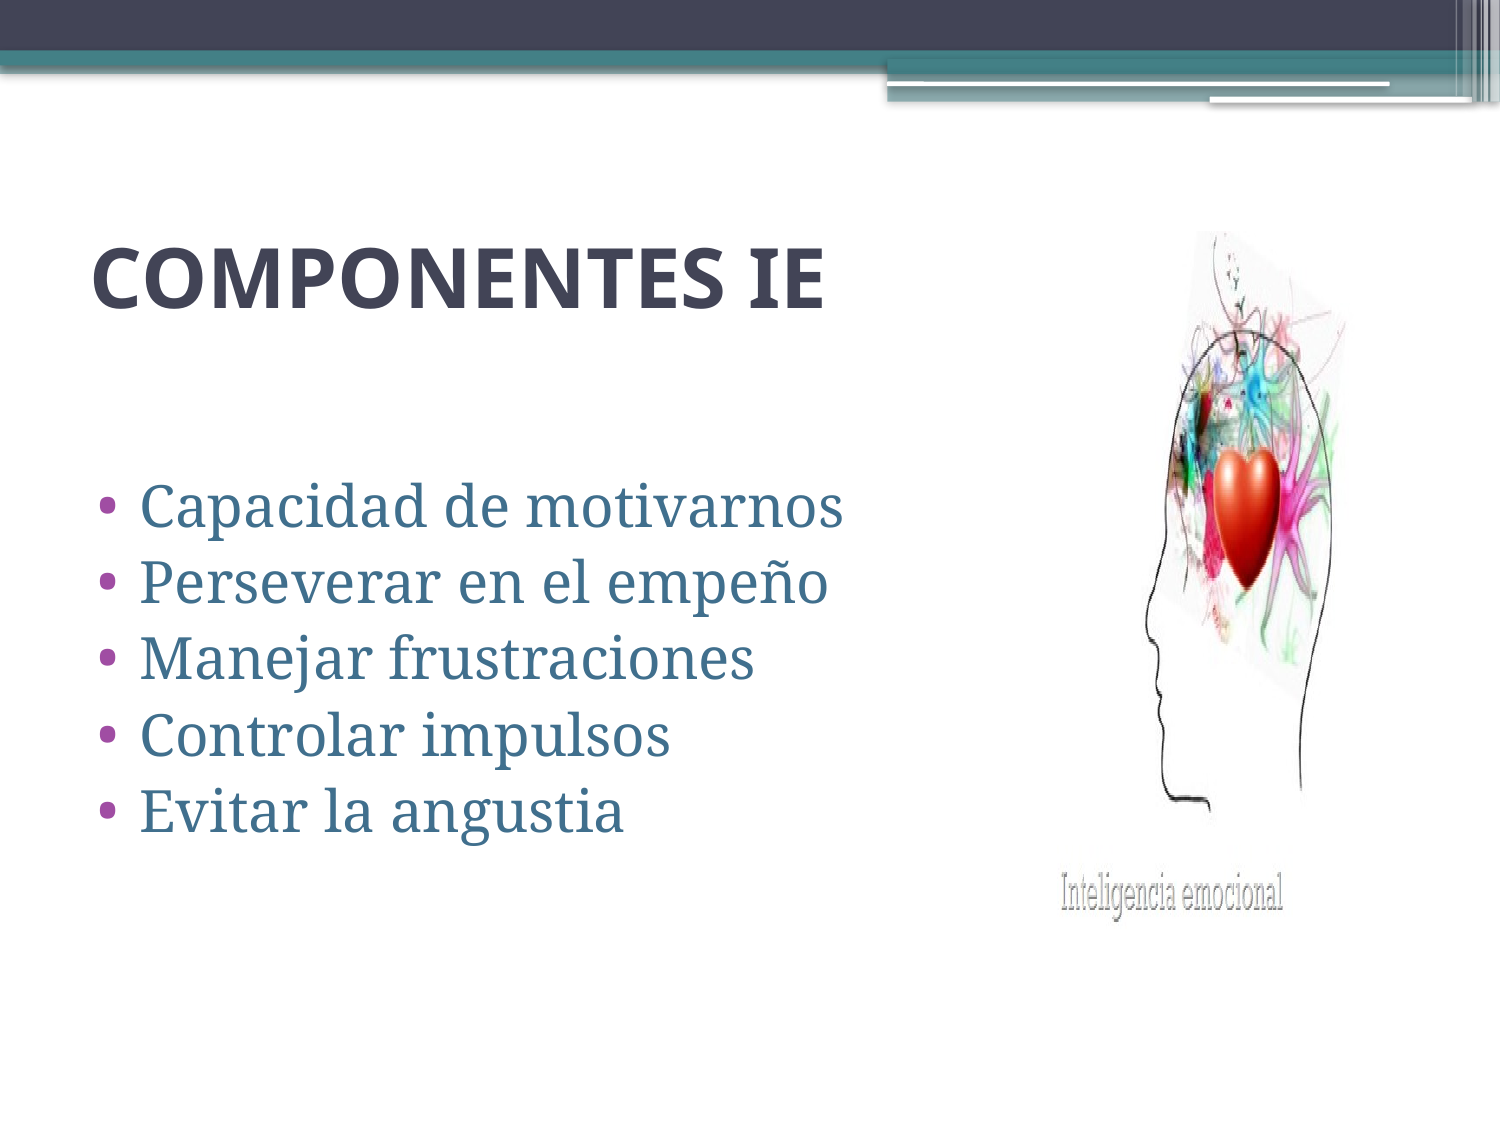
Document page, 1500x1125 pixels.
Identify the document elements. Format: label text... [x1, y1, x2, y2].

picture [1056, 231, 1436, 929]
title COMPONENTES IE [75, 187, 1425, 363]
list Capacidad de motivarnos Perseverar en el empeño Manejar frustraciones Controlar impulsos Evitar la angustia [64, 385, 1105, 961]
